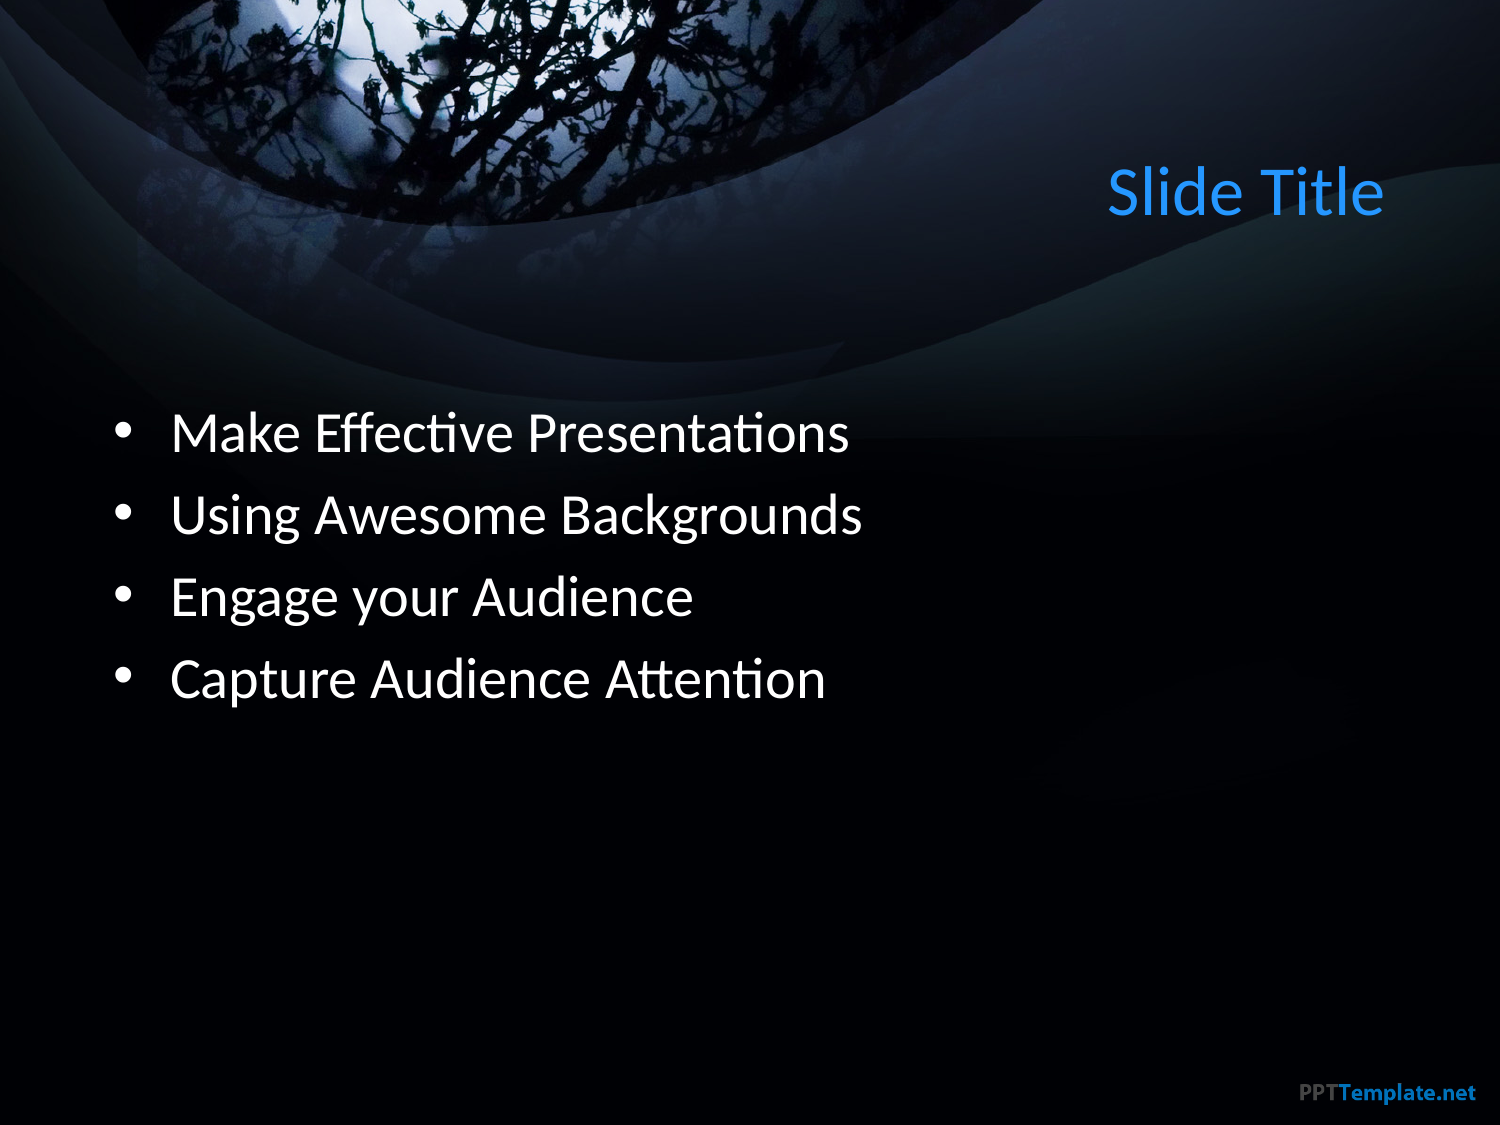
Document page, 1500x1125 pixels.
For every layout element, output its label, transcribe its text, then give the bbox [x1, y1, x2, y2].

picture [0, 0, 1500, 1125]
list Make Effective Presentations Using Awesome Backgrounds Engage your Audience Capture Audience Attention [98, 387, 1402, 1039]
title Slide Title [98, 136, 1402, 237]
